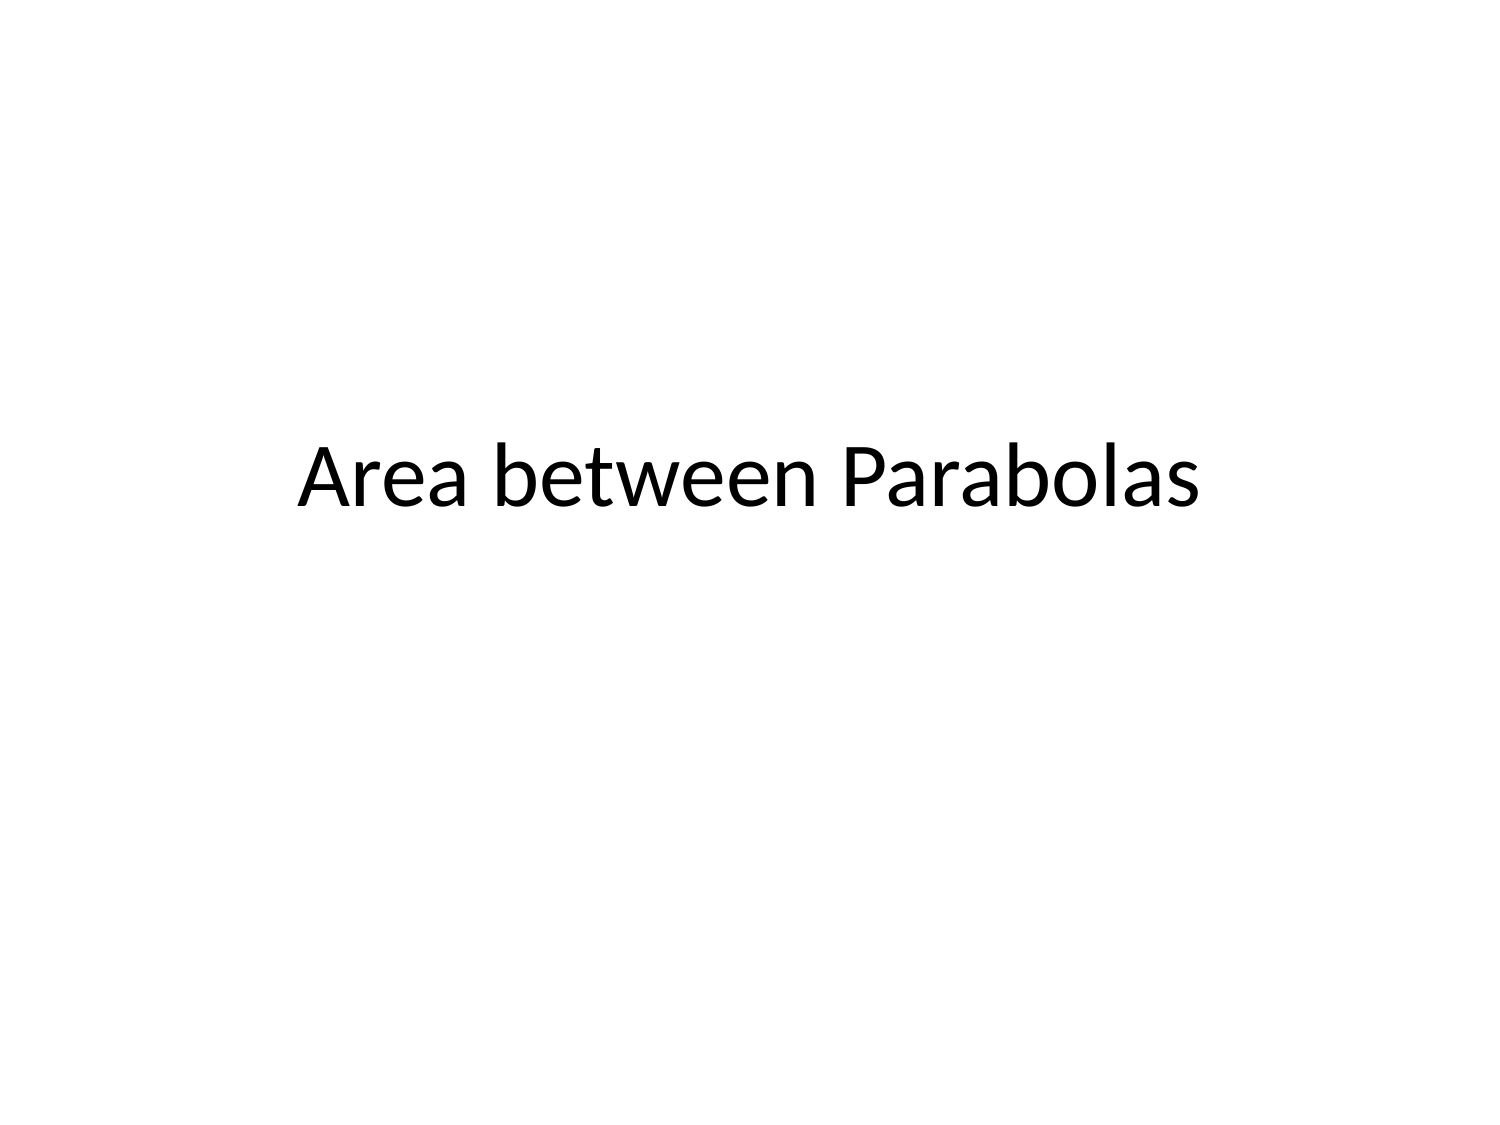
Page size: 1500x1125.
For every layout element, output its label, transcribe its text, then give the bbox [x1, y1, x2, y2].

title Area between Parabolas [112, 349, 1388, 591]
